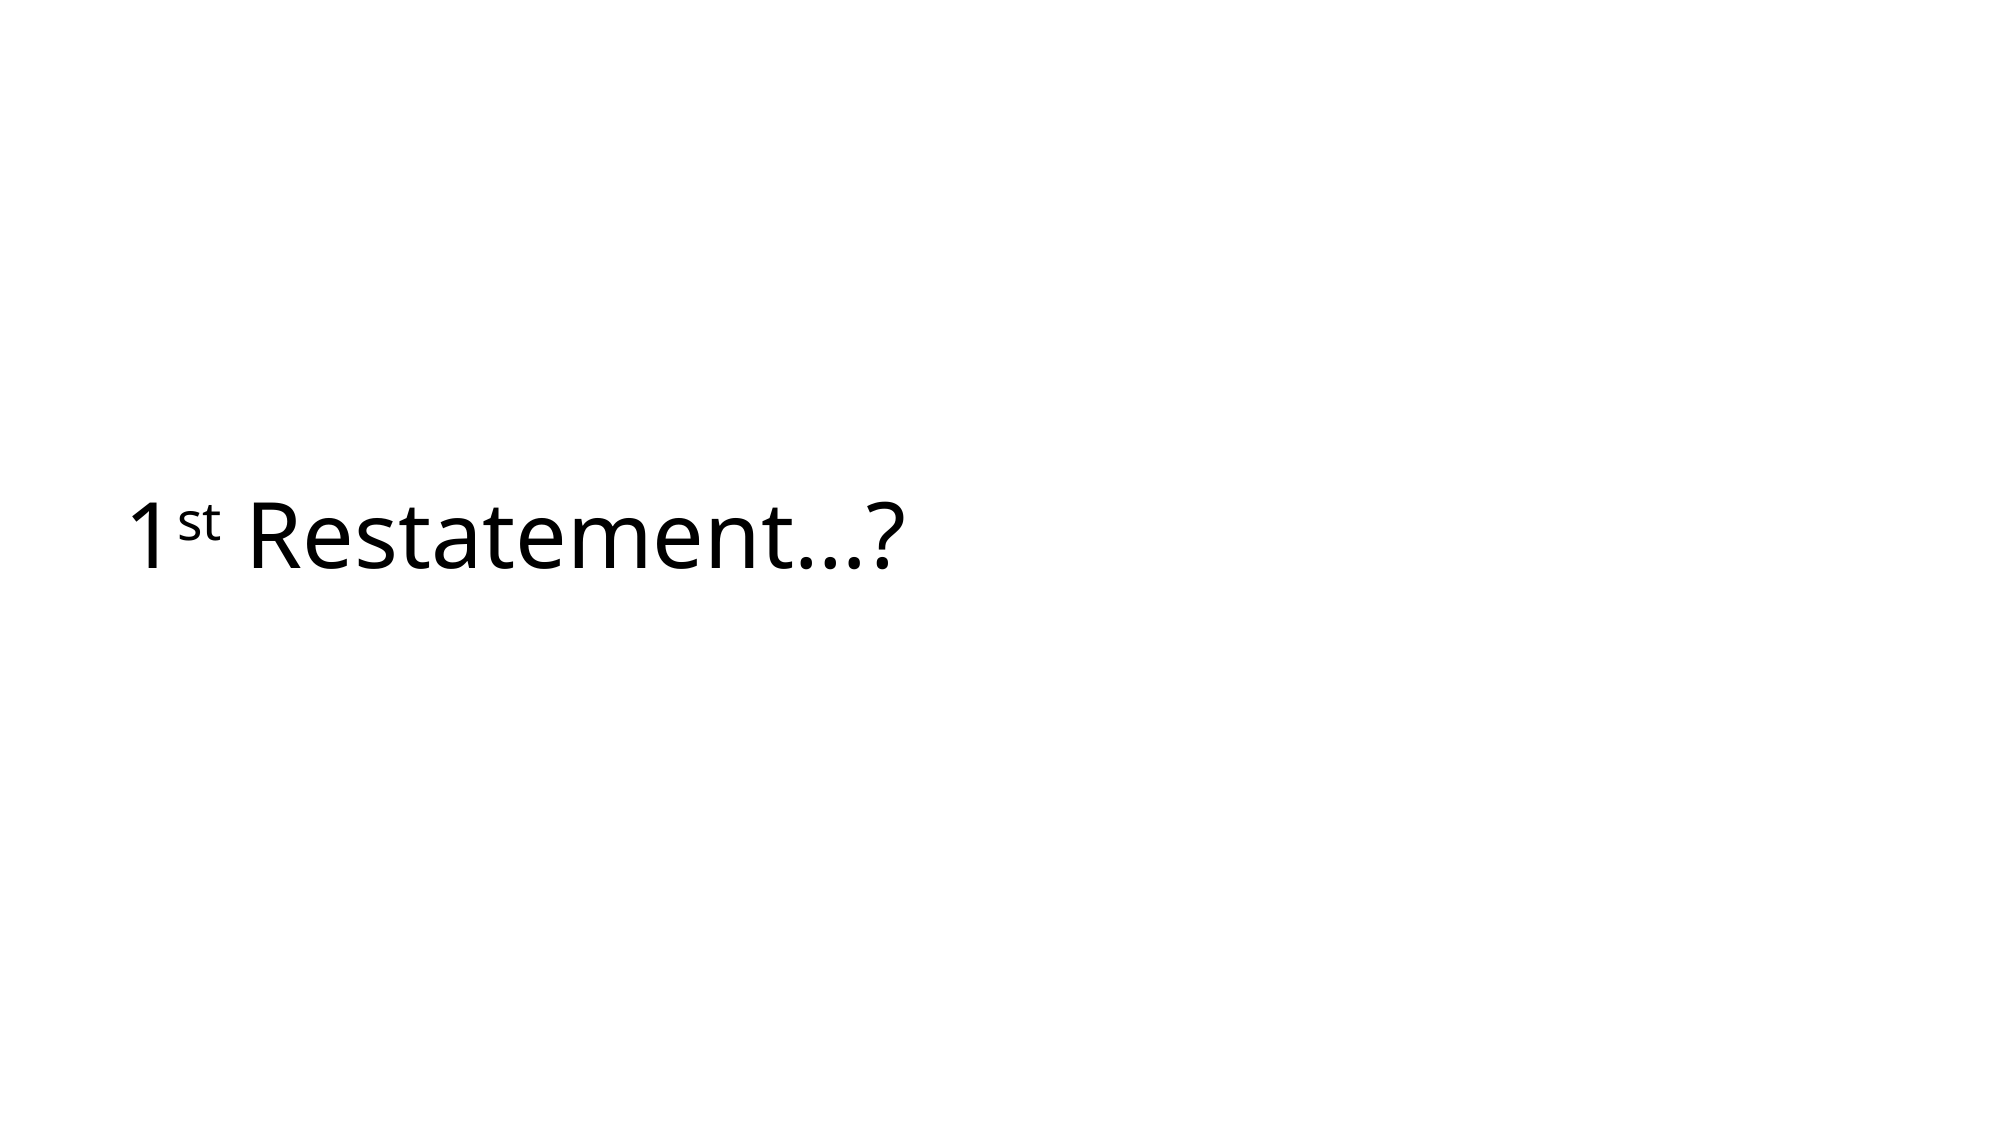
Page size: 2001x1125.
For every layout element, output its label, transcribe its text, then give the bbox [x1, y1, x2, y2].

title 1st Restatement…? [109, 59, 1863, 1018]
